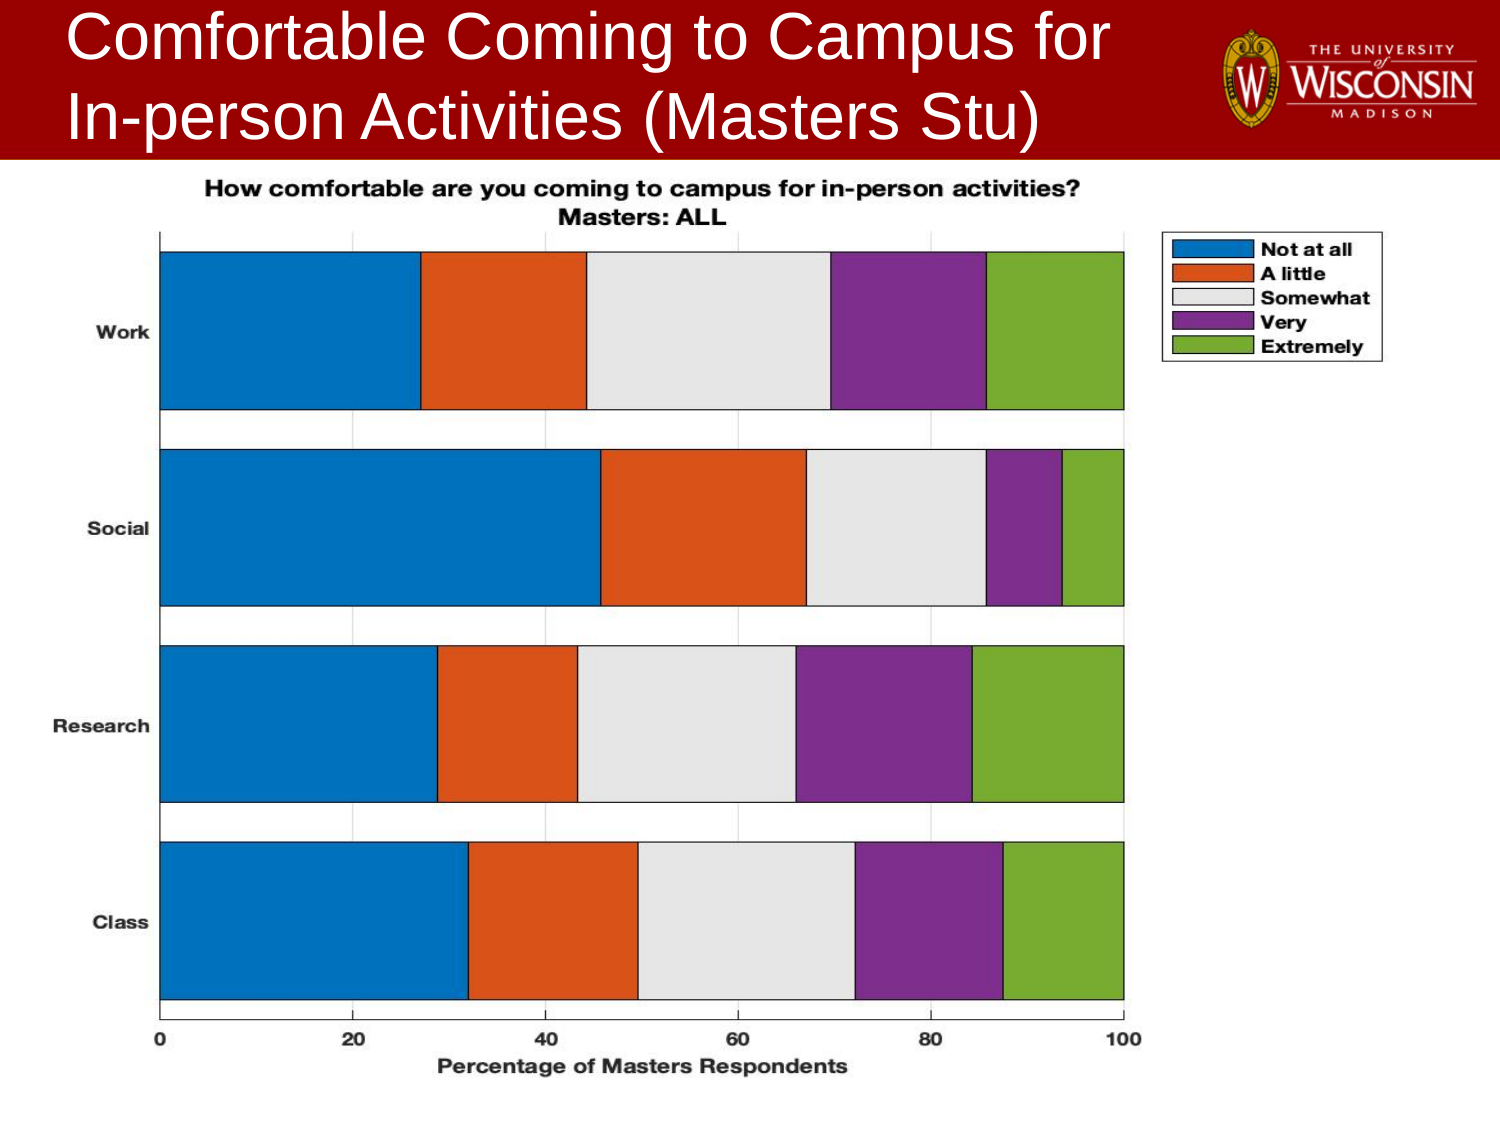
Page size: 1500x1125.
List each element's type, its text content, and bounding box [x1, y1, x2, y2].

title Comfortable Coming to Campus for In-person Activities (Masters Stu) [49, 0, 1176, 159]
picture [0, 0, 1500, 1125]
